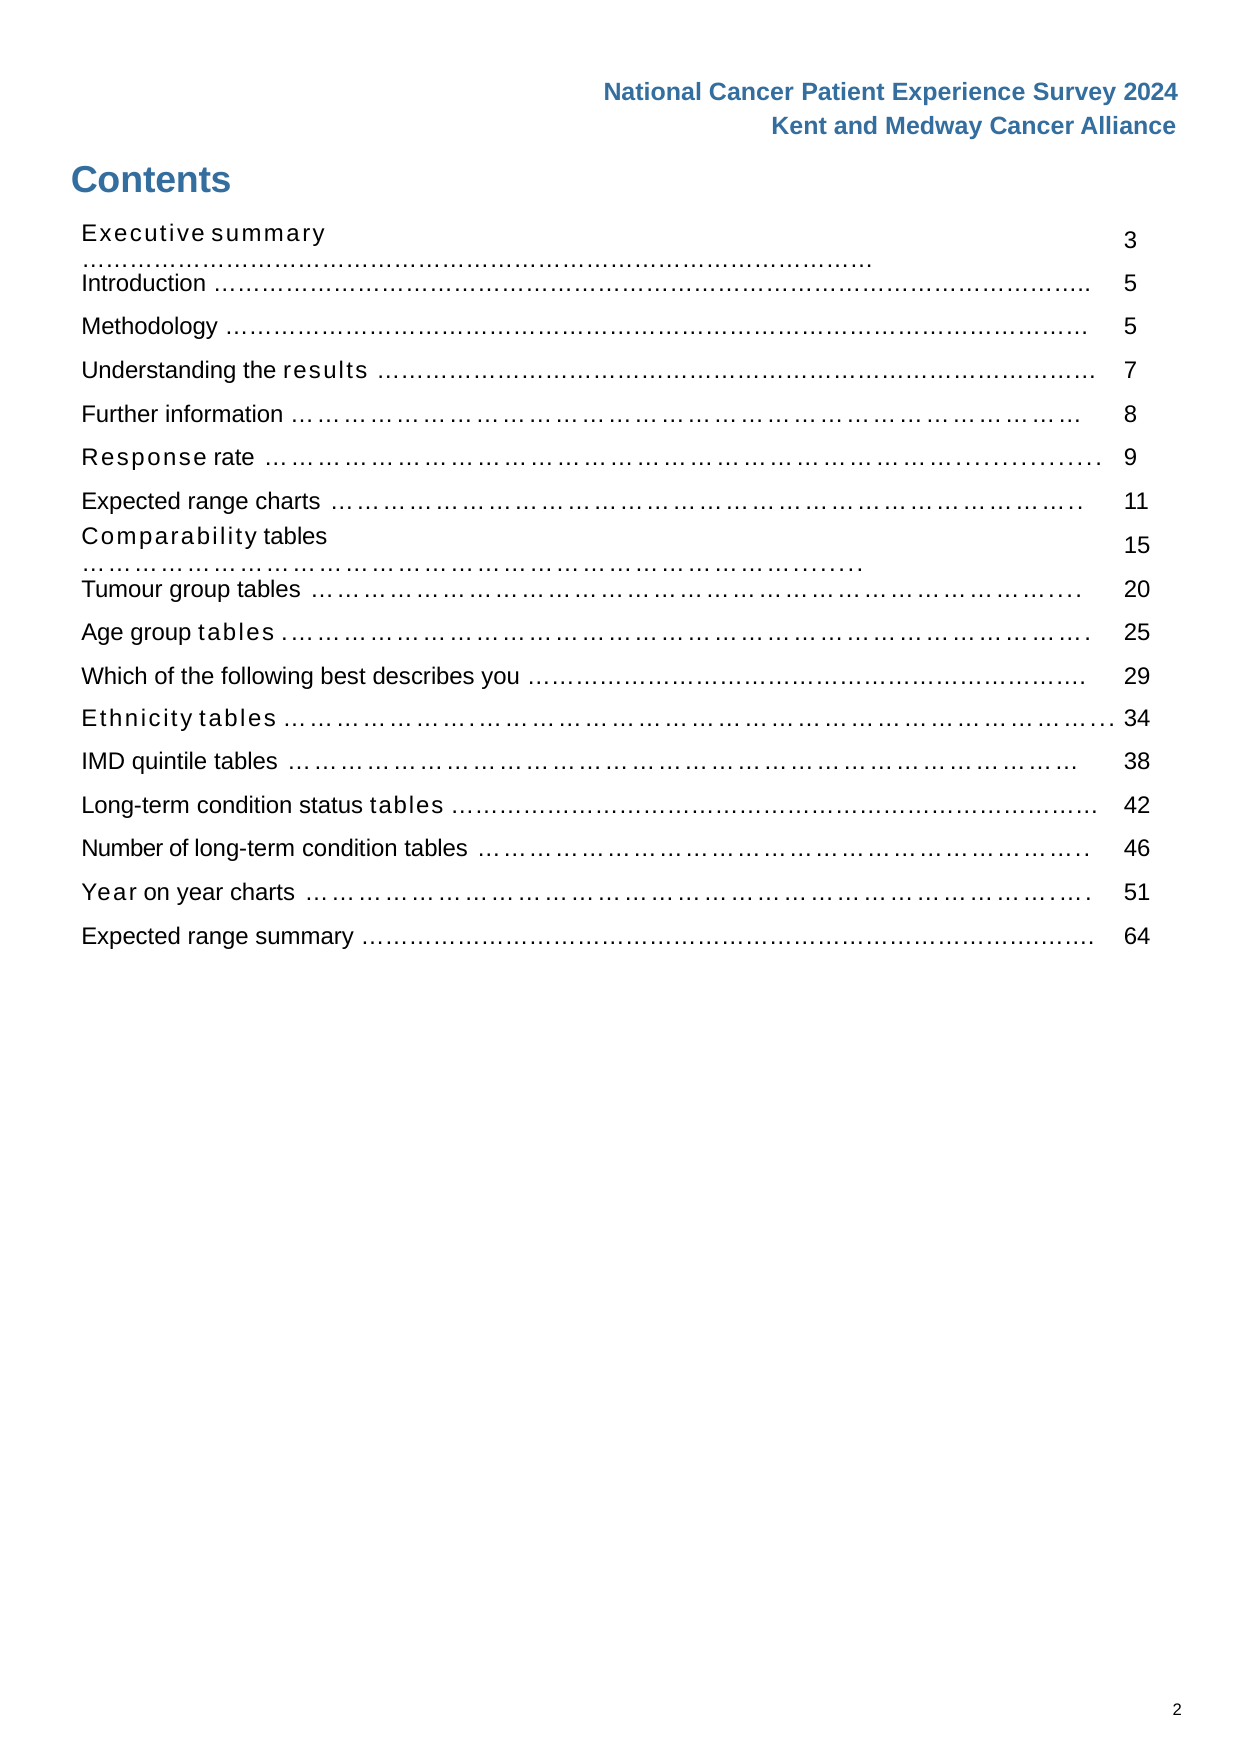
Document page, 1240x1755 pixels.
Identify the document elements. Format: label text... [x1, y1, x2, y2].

table_cell 38 [1118, 739, 1182, 783]
table_cell 5 [1118, 305, 1182, 348]
table_cell Year on year charts ………………………………………………………………………….…. [75, 870, 1118, 914]
table_cell 9 [1118, 436, 1182, 479]
table_cell Comparability tables ………………………………………………………………………........ [75, 523, 1118, 567]
table_cell 64 [1118, 914, 1182, 958]
table_cell Age group tables .………………………………………………………………………………. [75, 610, 1118, 654]
table_cell IMD quintile tables ……………………………………………………………………………… [75, 739, 1118, 783]
table_cell 42 [1118, 783, 1182, 827]
table_cell Further information ……………………………………………………………………………… [75, 392, 1118, 436]
text_box National Cancer Patient Experience Survey 2024 [588, 68, 1194, 113]
table_cell Tumour group tables ………………………………………………………………………….... [75, 567, 1118, 610]
table_cell Which of the following best describes you ……………………………………………………………. [75, 654, 1118, 698]
slide_number 2 [1157, 1699, 1234, 1720]
table_cell Introduction ……………………………………………………………………………………………….. [75, 261, 1118, 305]
table_cell Understanding the results ……………………………………………………………………………… [75, 348, 1118, 392]
table_cell Long-term condition status tables ……………………………………………………………………… [75, 783, 1118, 827]
table_cell Expected range charts ………………………………………………………………………….. [75, 479, 1118, 523]
table_cell 46 [1118, 827, 1182, 870]
table_cell 8 [1118, 392, 1182, 436]
title Contents [68, 147, 677, 456]
table_cell 25 [1118, 610, 1182, 654]
table_cell 11 [1118, 479, 1182, 523]
table_cell Methodology ……………………………………………………………………………………………… [75, 305, 1118, 348]
table_cell Expected range summary ………………………………………………………………………….……. [75, 914, 1118, 958]
table_cell 15 [1118, 523, 1182, 567]
table_header 3 [1118, 220, 1182, 261]
text_box Kent and Medway Cancer Alliance [756, 102, 1192, 147]
table_cell 51 [1118, 870, 1182, 914]
table_cell Response rate ……………………………………………………………………................ [75, 436, 1118, 479]
table_cell Number of long-term condition tables …………………………………………………………….. [75, 827, 1118, 870]
table_cell 5 [1118, 261, 1182, 305]
table_header Executive summary ……………………………………………………………………………………… [75, 220, 1118, 261]
table_cell Ethnicity tables ………………….……………………………………………………………... [75, 698, 1118, 739]
table_cell 29 [1118, 654, 1182, 698]
table_cell 34 [1118, 698, 1182, 739]
table_cell 7 [1118, 348, 1182, 392]
table_cell 20 [1118, 567, 1182, 610]
